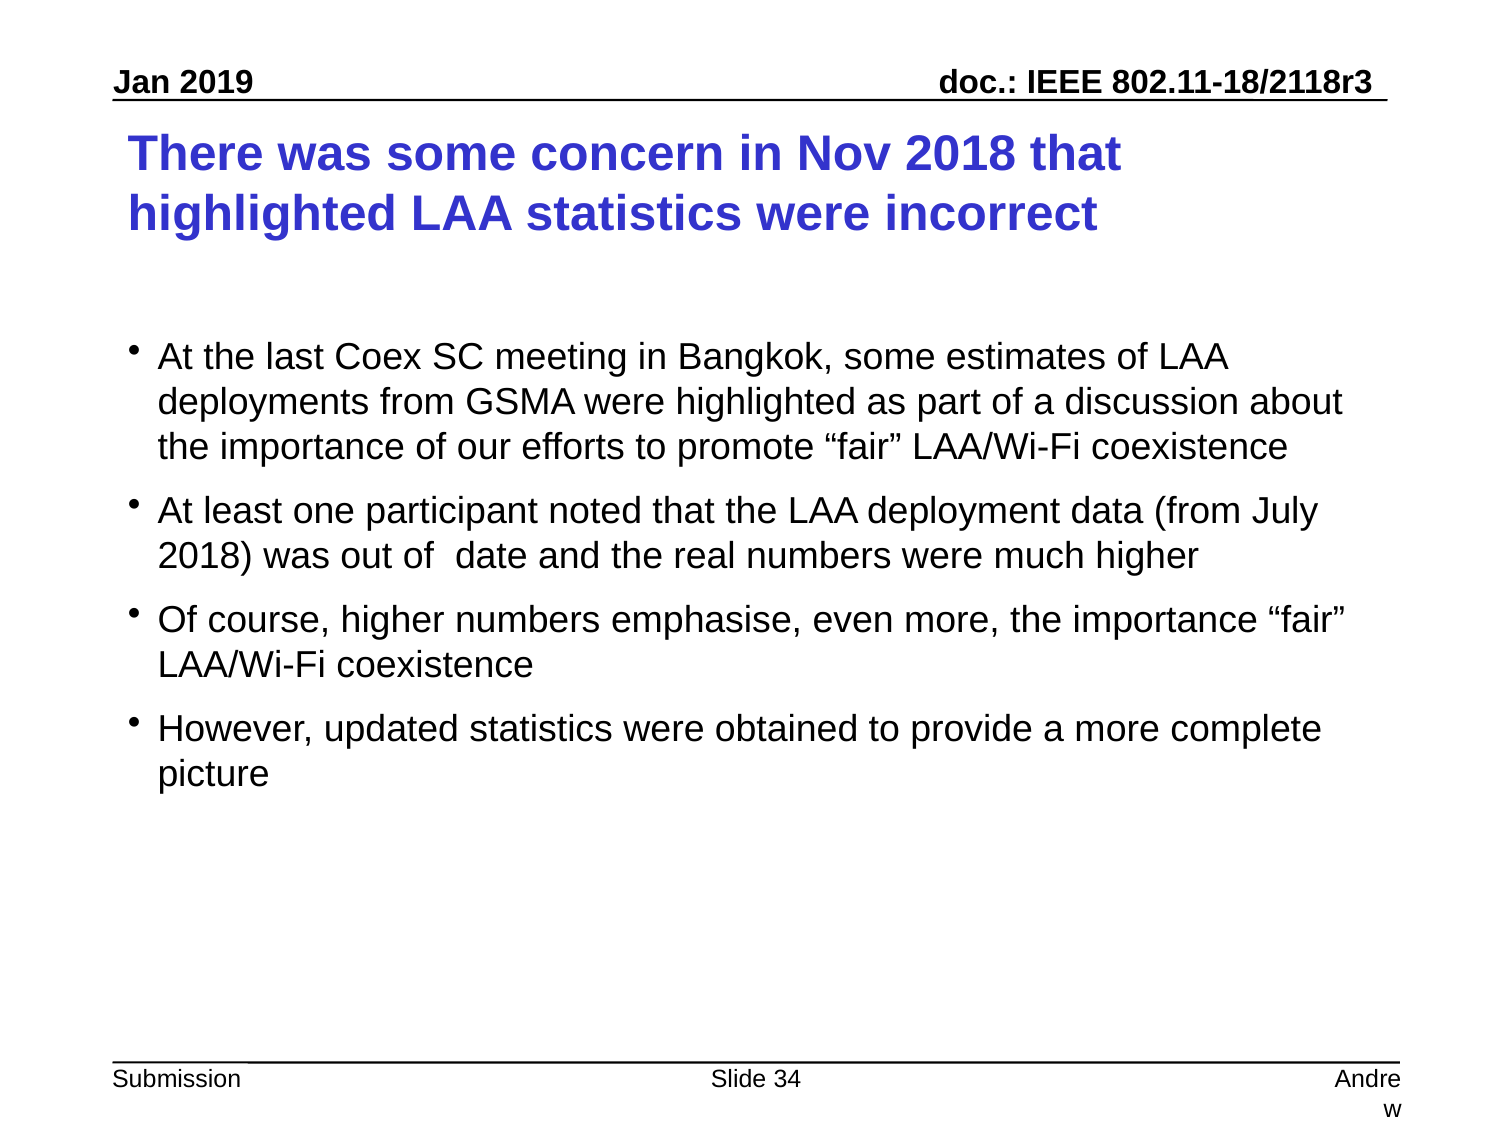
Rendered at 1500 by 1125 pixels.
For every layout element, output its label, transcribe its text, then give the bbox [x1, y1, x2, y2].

slide_number Slide 34 [709, 1061, 803, 1093]
title There was some concern in Nov 2018 that highlighted LAA statistics were incorrect [112, 112, 1388, 288]
footer Andrew Myles, Cisco [1320, 1061, 1402, 1093]
list At the last Coex SC meeting in Bangkok, some estimates of LAA deployments from GSMA were highlighted as part of a discussion about the importance of our efforts to promote “fair” LAA/Wi-Fi coexistence At least one participant noted that the LAA deployment data (from July 2018) was out of date and the real numbers were much higher Of course, higher numbers emphasise, even more, the importance “fair” LAA/Wi-Fi coexistence However, updated statistics were obtained to provide a more complete picture [112, 324, 1388, 1000]
